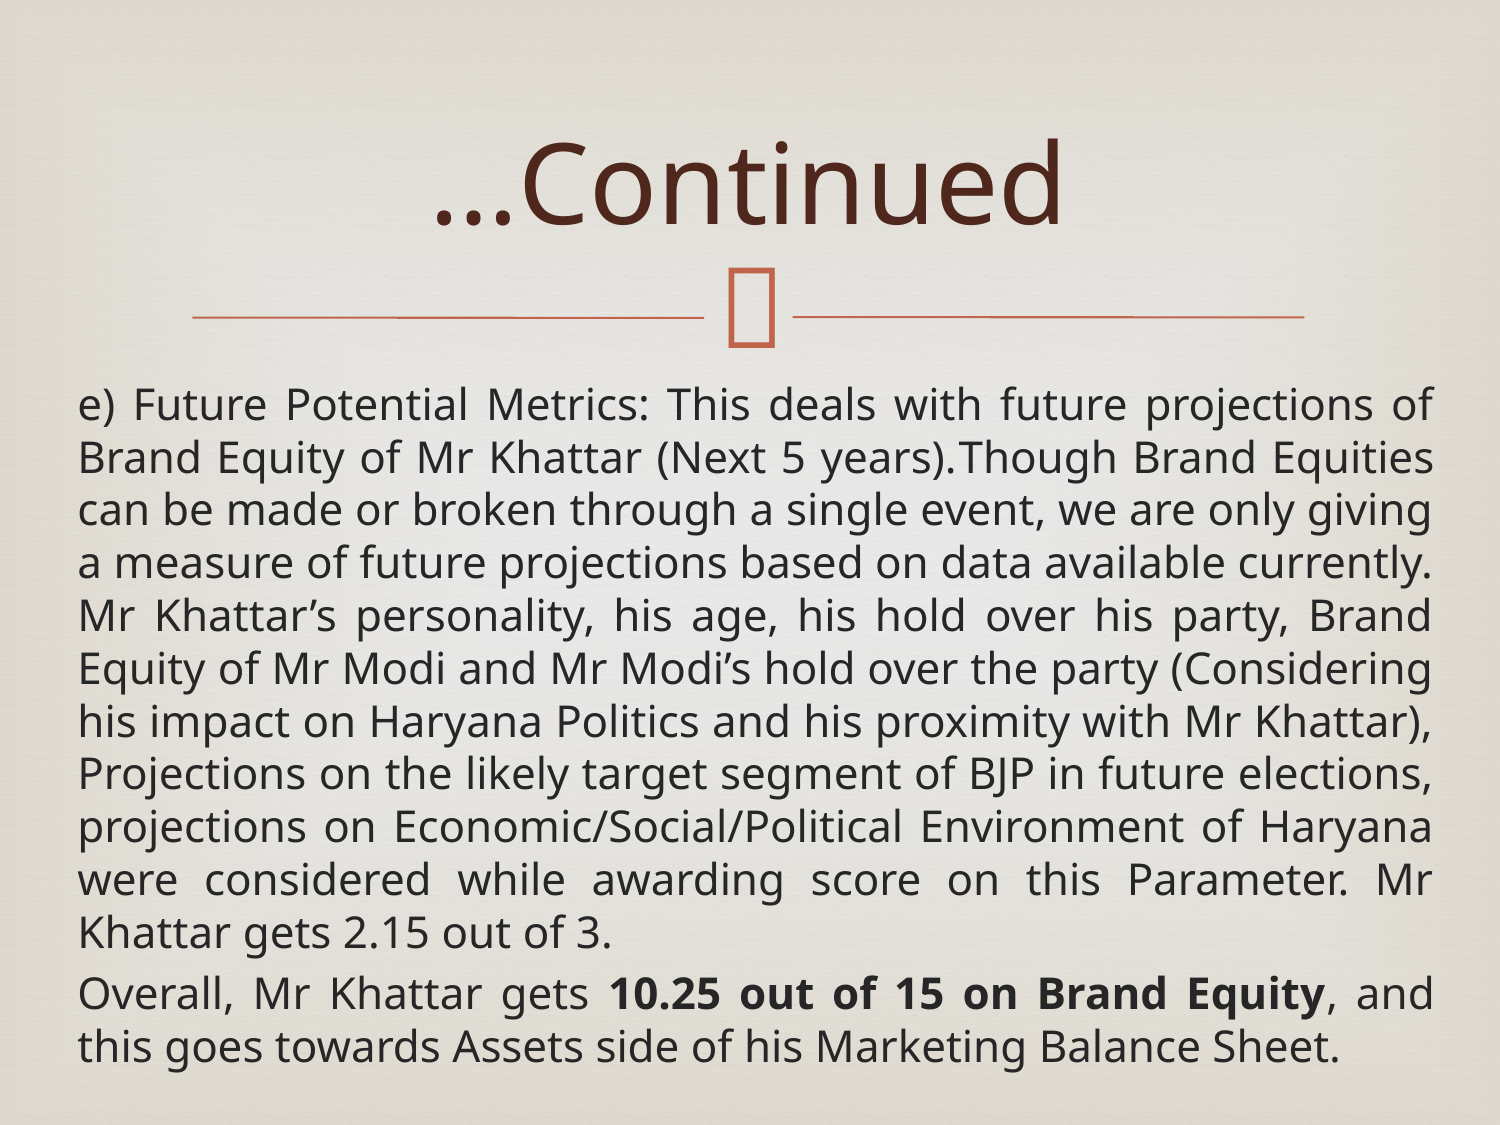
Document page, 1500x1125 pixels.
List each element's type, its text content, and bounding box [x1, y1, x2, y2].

title …Continued [112, 93, 1386, 267]
list e) Future Potential Metrics: This deals with future projections of Brand Equity of Mr Khattar (Next 5 years).Though Brand Equities can be made or broken through a single event, we are only giving a measure of future projections based on data available currently. Mr Khattar’s personality, his age, his hold over his party, Brand Equity of Mr Modi and Mr Modi’s hold over the party (Considering his impact on Haryana Politics and his proximity with Mr Khattar), Projections on the likely target segment of BJP in future elections, projections on Economic/Social/Political Environment of Haryana were considered while awarding score on this Parameter. Mr Khattar gets 2.15 out of 3. Overall, Mr Khattar gets 10.25 out of 15 on Brand Equity, and this goes towards Assets side of his Marketing Balance Sheet. [62, 368, 1450, 1088]
